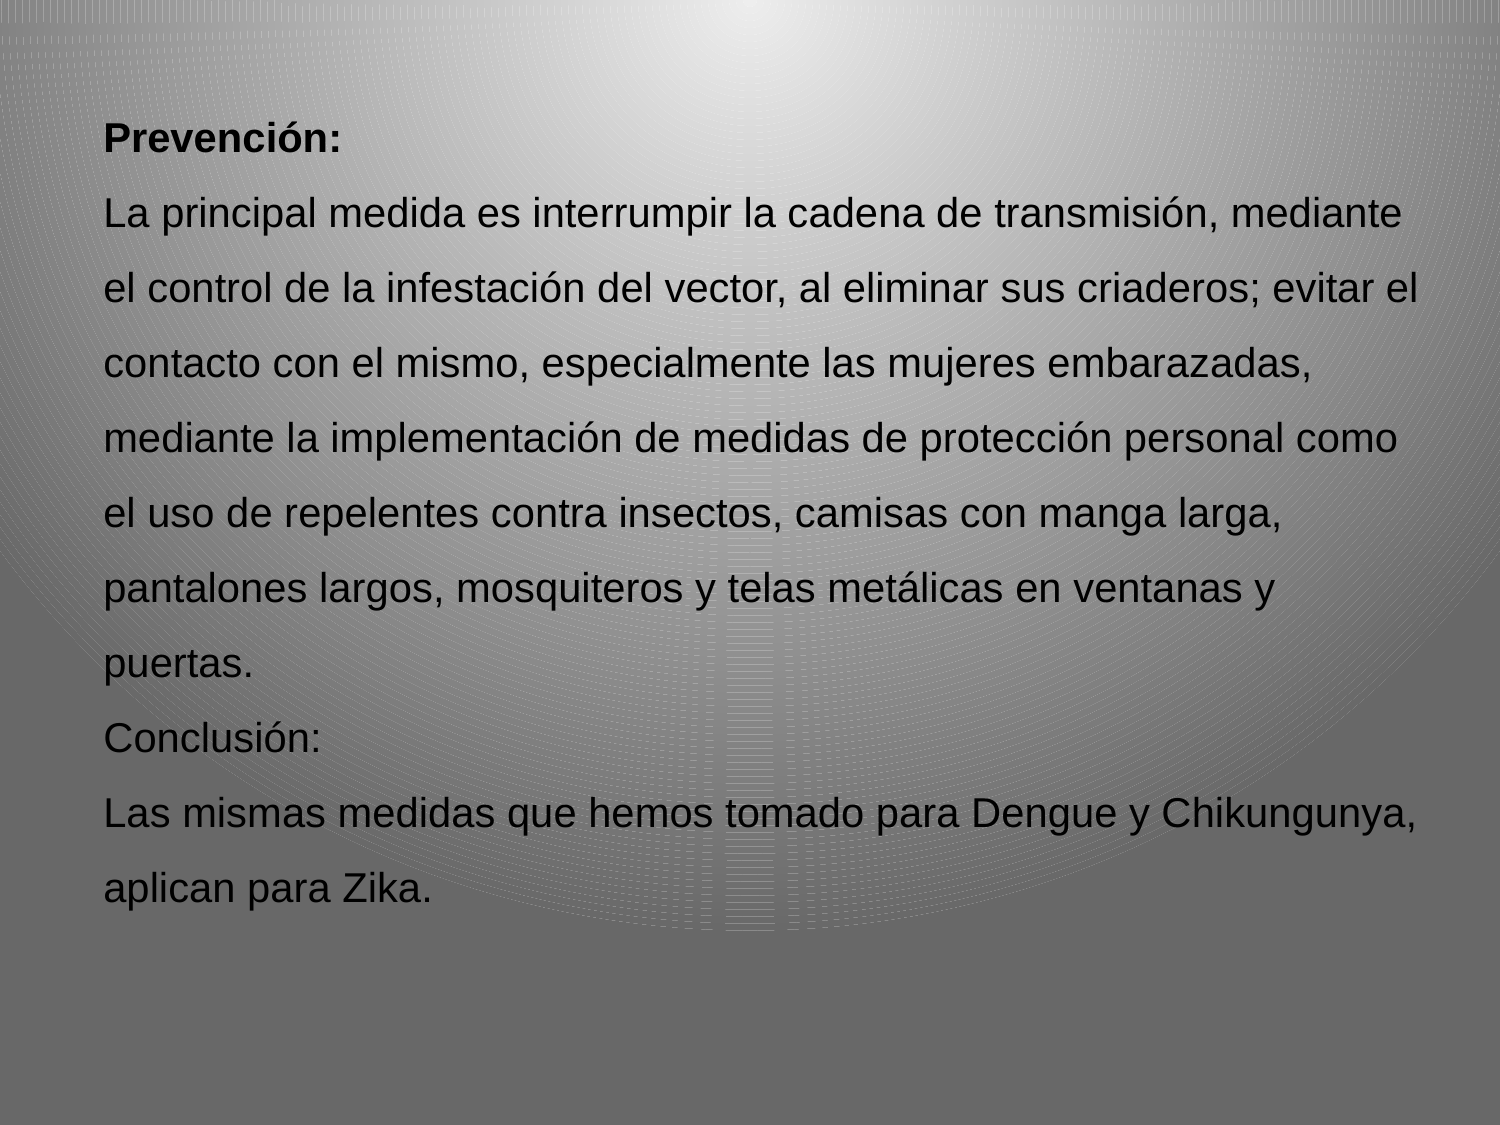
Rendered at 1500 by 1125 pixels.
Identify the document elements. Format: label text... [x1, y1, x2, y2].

text_box Prevención: La principal medida es interrumpir la cadena de transmisión, mediante el control de la infestación del vector, al eliminar sus criaderos; evitar el contacto con el mismo, especialmente las mujeres embarazadas, mediante la implementación de medidas de protección personal como el uso de repelentes contra insectos, camisas con manga larga, pantalones largos, mosquiteros y telas metálicas en ventanas y puertas. Conclusión: Las mismas medidas que hemos tomado para Dengue y Chikungunya, aplican para Zika. [88, 78, 1436, 918]
